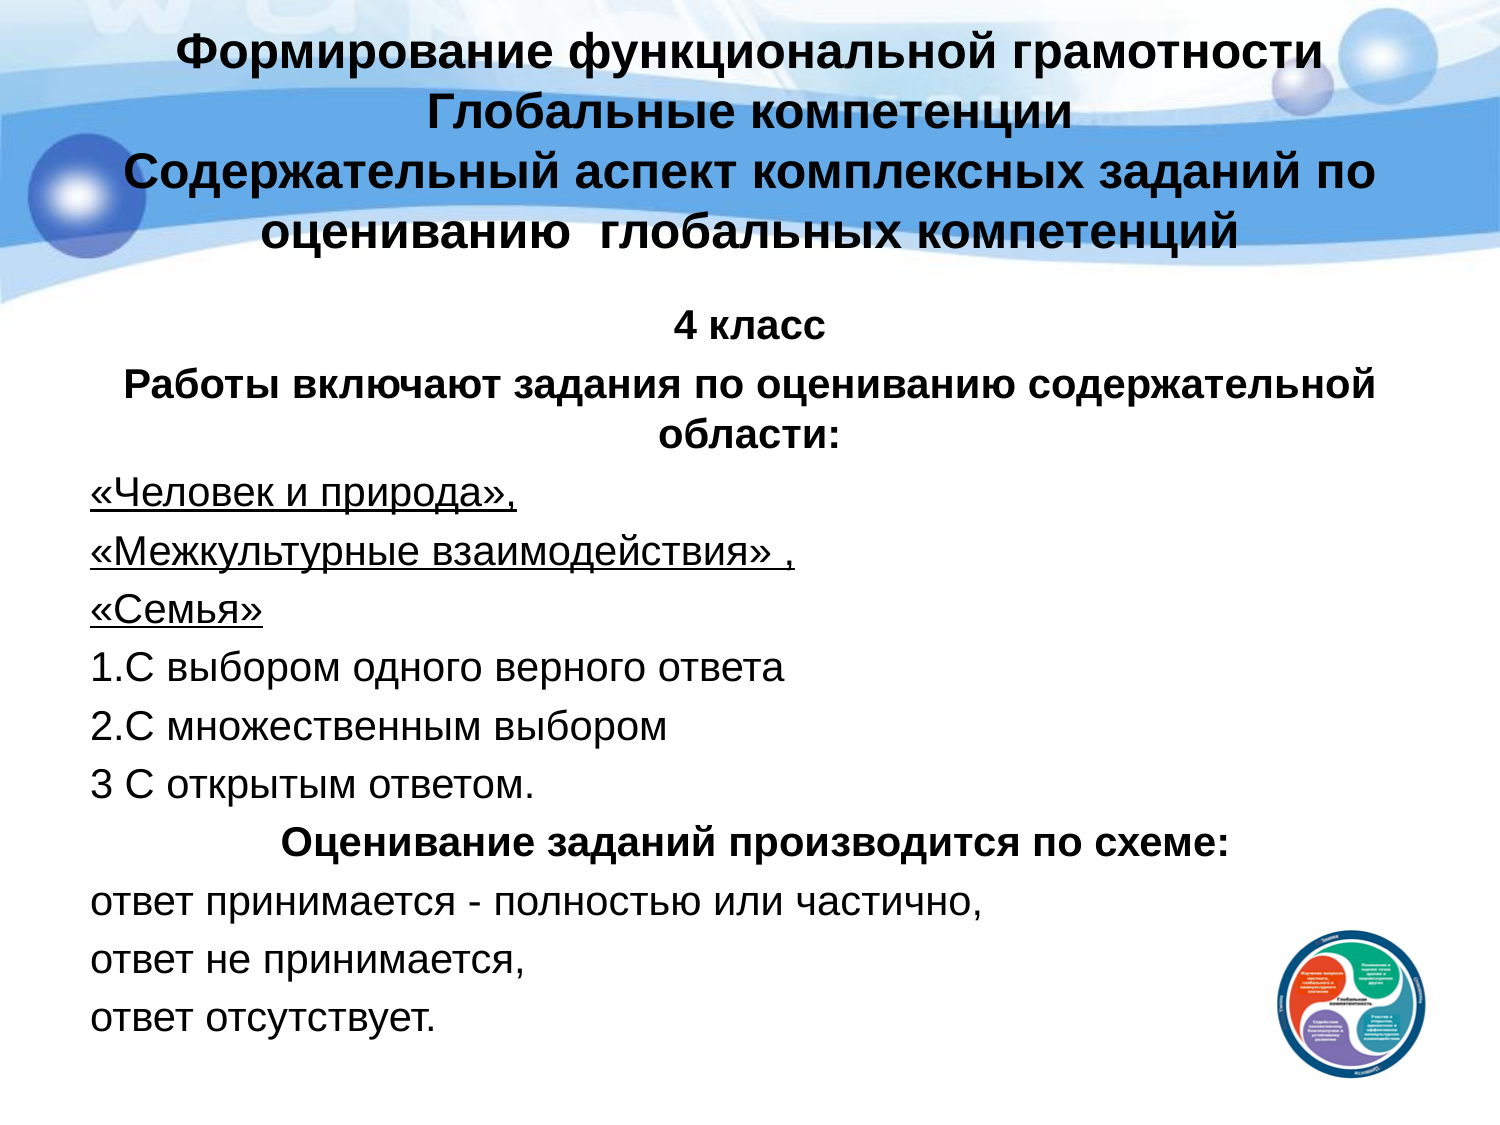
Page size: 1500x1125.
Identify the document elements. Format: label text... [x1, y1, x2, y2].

picture [0, 0, 1500, 1125]
list 4 класс Работы включают задания по оцениванию содержательной области: «Человек и природа», «Межкультурные взаимодействия» , «Семья» 1.С выбором одного верного ответа 2.С множественным выбором 3 С открытым ответом. Оценивание заданий производится по схеме: ответ принимается - полностью или частично, ответ не принимается, ответ отсутствует. [74, 232, 1426, 1125]
title Формирование функциональной грамотности Глобальные компетенции Содержательный аспект комплексных заданий по оцениванию глобальных компетенций [74, 44, 1426, 232]
